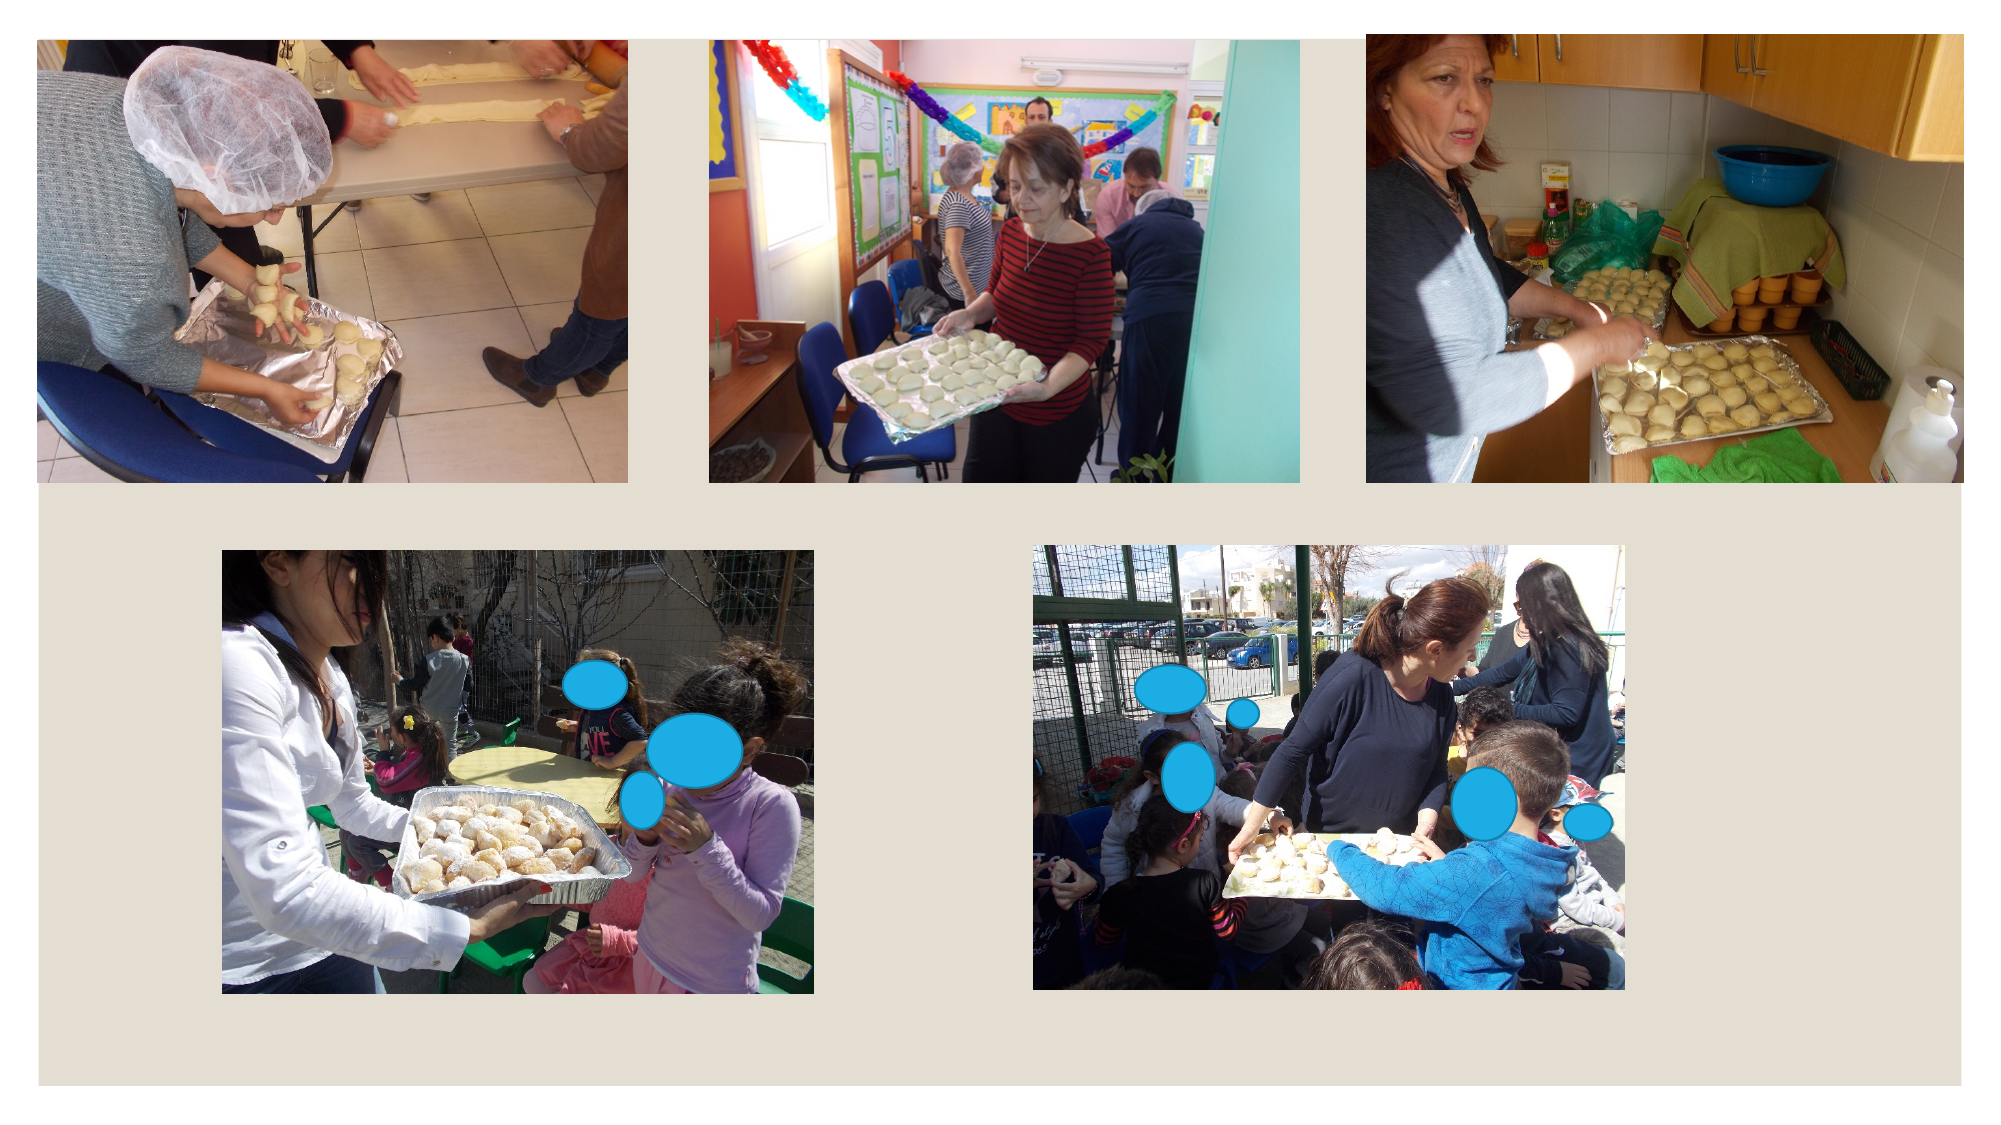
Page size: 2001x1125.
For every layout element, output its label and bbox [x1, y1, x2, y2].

picture [1033, 545, 1625, 990]
picture [1366, 34, 1964, 483]
picture [709, 40, 1300, 483]
picture [37, 40, 628, 483]
picture [222, 550, 814, 994]
